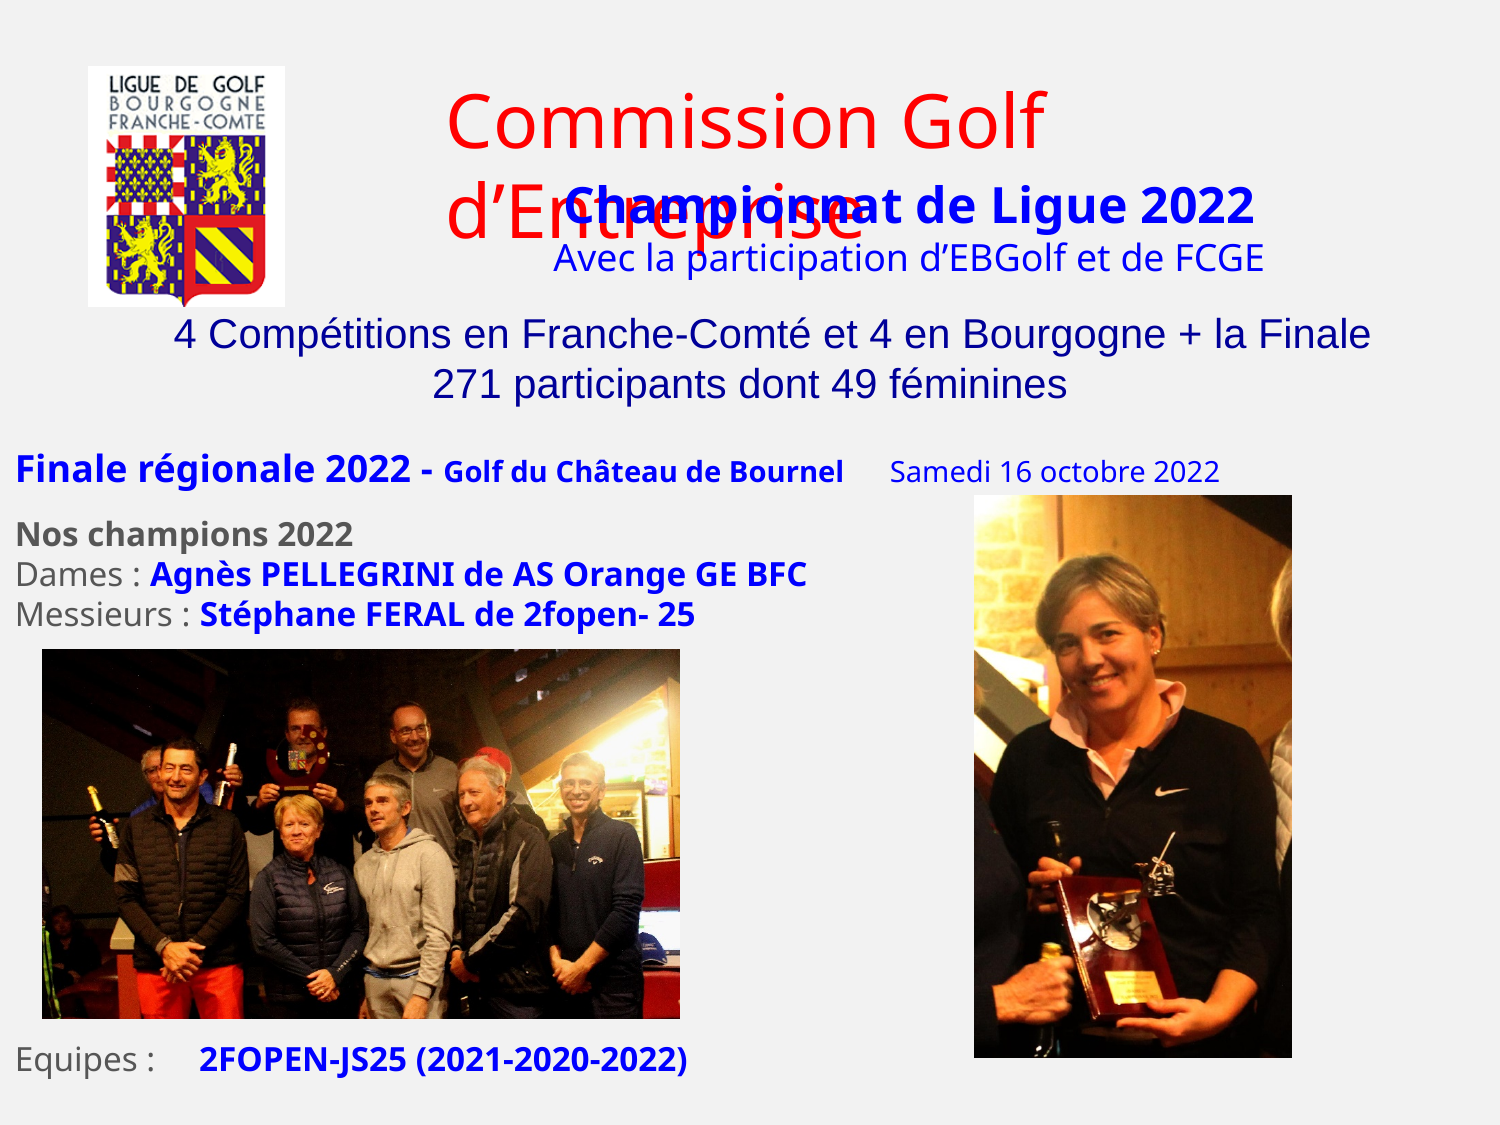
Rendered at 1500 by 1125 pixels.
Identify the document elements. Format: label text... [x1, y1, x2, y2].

text_box Finale régionale 2022 - Golf du Château de Bournel Samedi 16 octobre 2022 [0, 437, 1398, 497]
text_box Commission Golf d’Entreprise [430, 66, 1435, 226]
text_box Nos champions 2022 Dames : Agnès PELLEGRINI de AS Orange GE BFC Messieurs : Stéphane FERAL de 2fopen- 25 Equipes : 2FOPEN-JS25 (2021-2020-2022) [0, 505, 1463, 1086]
picture [42, 649, 680, 1019]
picture [974, 495, 1292, 1059]
list Avec la participation d’EBGolf et de FCGE [360, 226, 1459, 288]
picture [88, 66, 285, 307]
text_box 4 Compétitions en Franche-Comté et 4 en Bourgogne + la Finale 271 participants dont 49 féminines [20, 299, 1480, 415]
text_box Championnat de Ligue 2022 [480, 166, 1339, 226]
